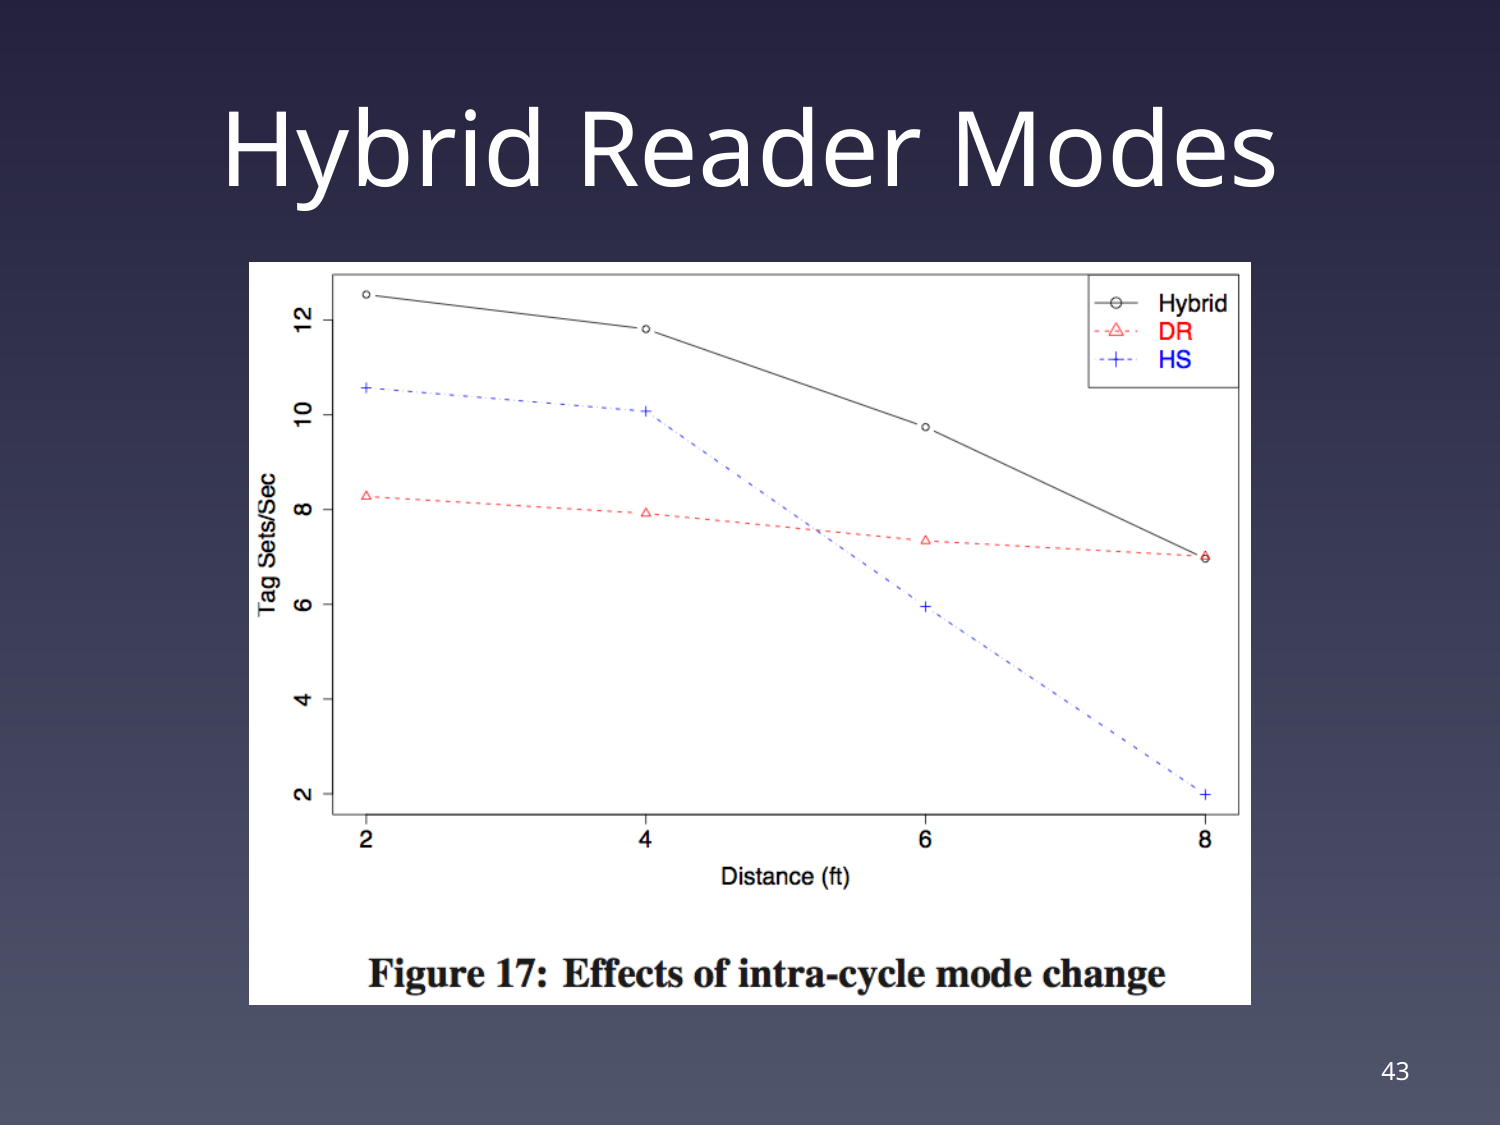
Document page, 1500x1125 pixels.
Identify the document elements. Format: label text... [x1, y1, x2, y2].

title Hybrid Reader Modes [75, 75, 1425, 261]
slide_number 43 [1074, 1042, 1425, 1103]
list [74, 262, 1426, 1006]
